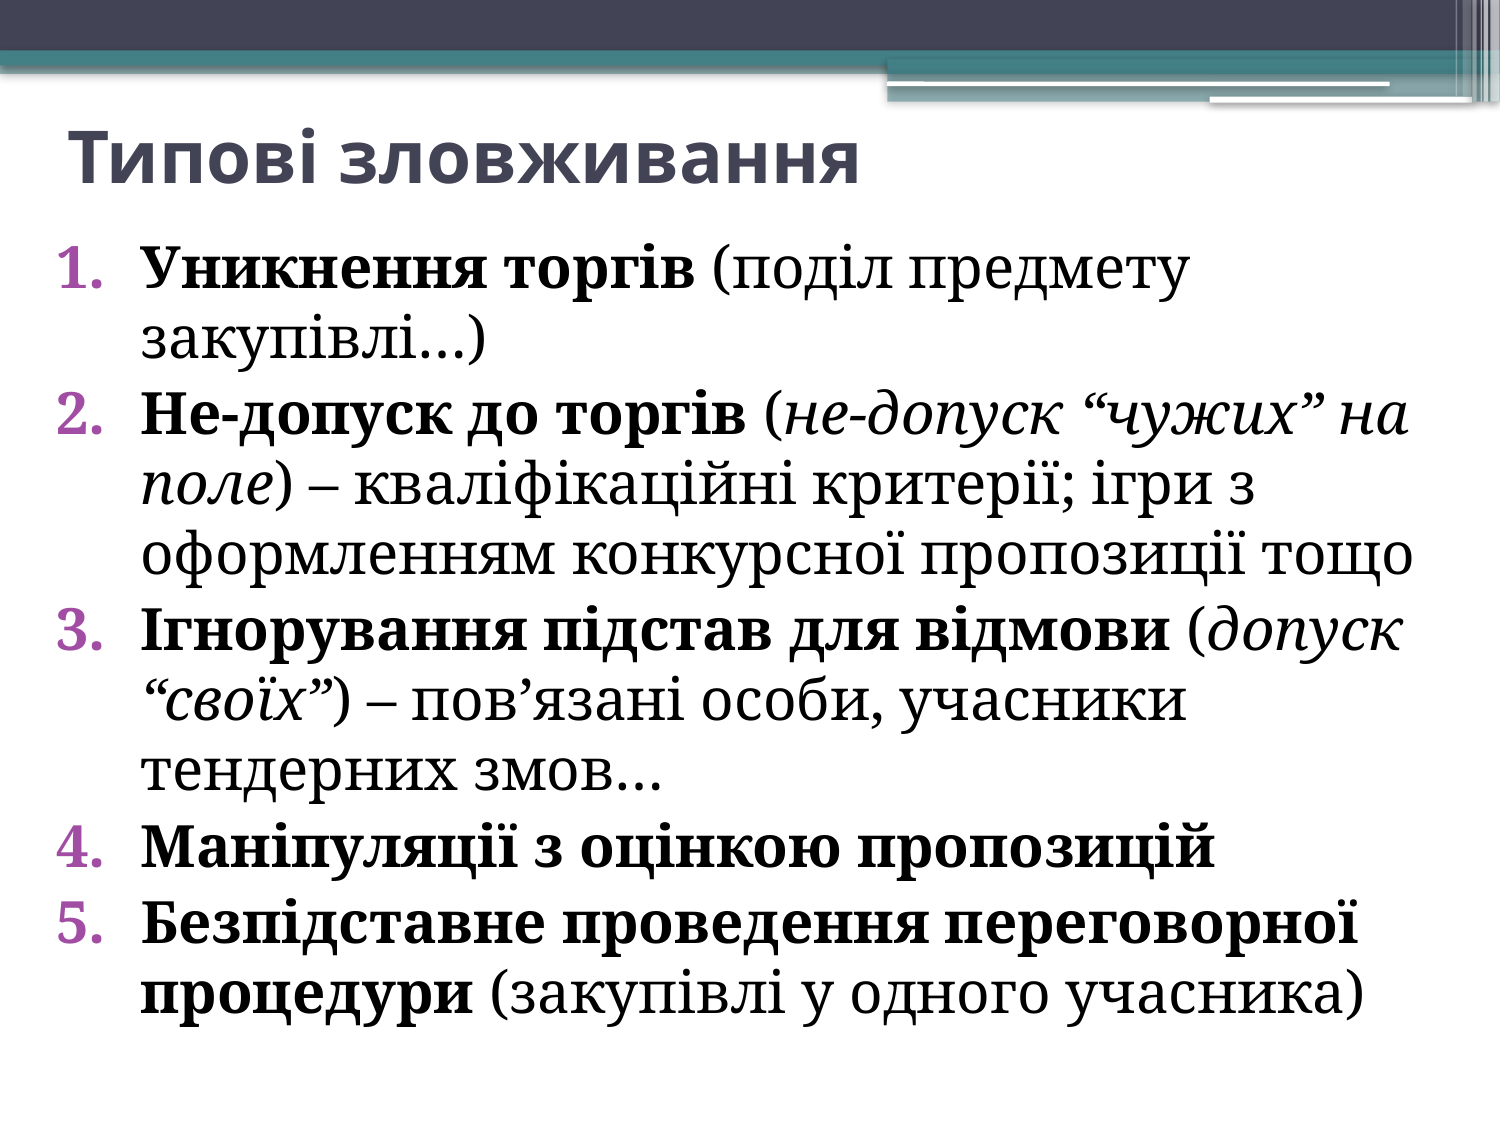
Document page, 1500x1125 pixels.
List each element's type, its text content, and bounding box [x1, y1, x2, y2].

text_box Типові зловживання [53, 66, 1471, 222]
list Уникнення торгів (поділ предмету закупівлі…) Не-допуск до торгів (не-допуск “чужих” на поле) – кваліфікаційні критерії; ігри з оформленням конкурсної пропозиції тощо Ігнорування підстав для відмови (допуск “своїх”) – пов’язані особи, учасники тендерних змов… Маніпуляції з оцінкою пропозицій Безпідставне проведення переговорної процедури (закупівлі у одного учасника) [23, 222, 1477, 1055]
